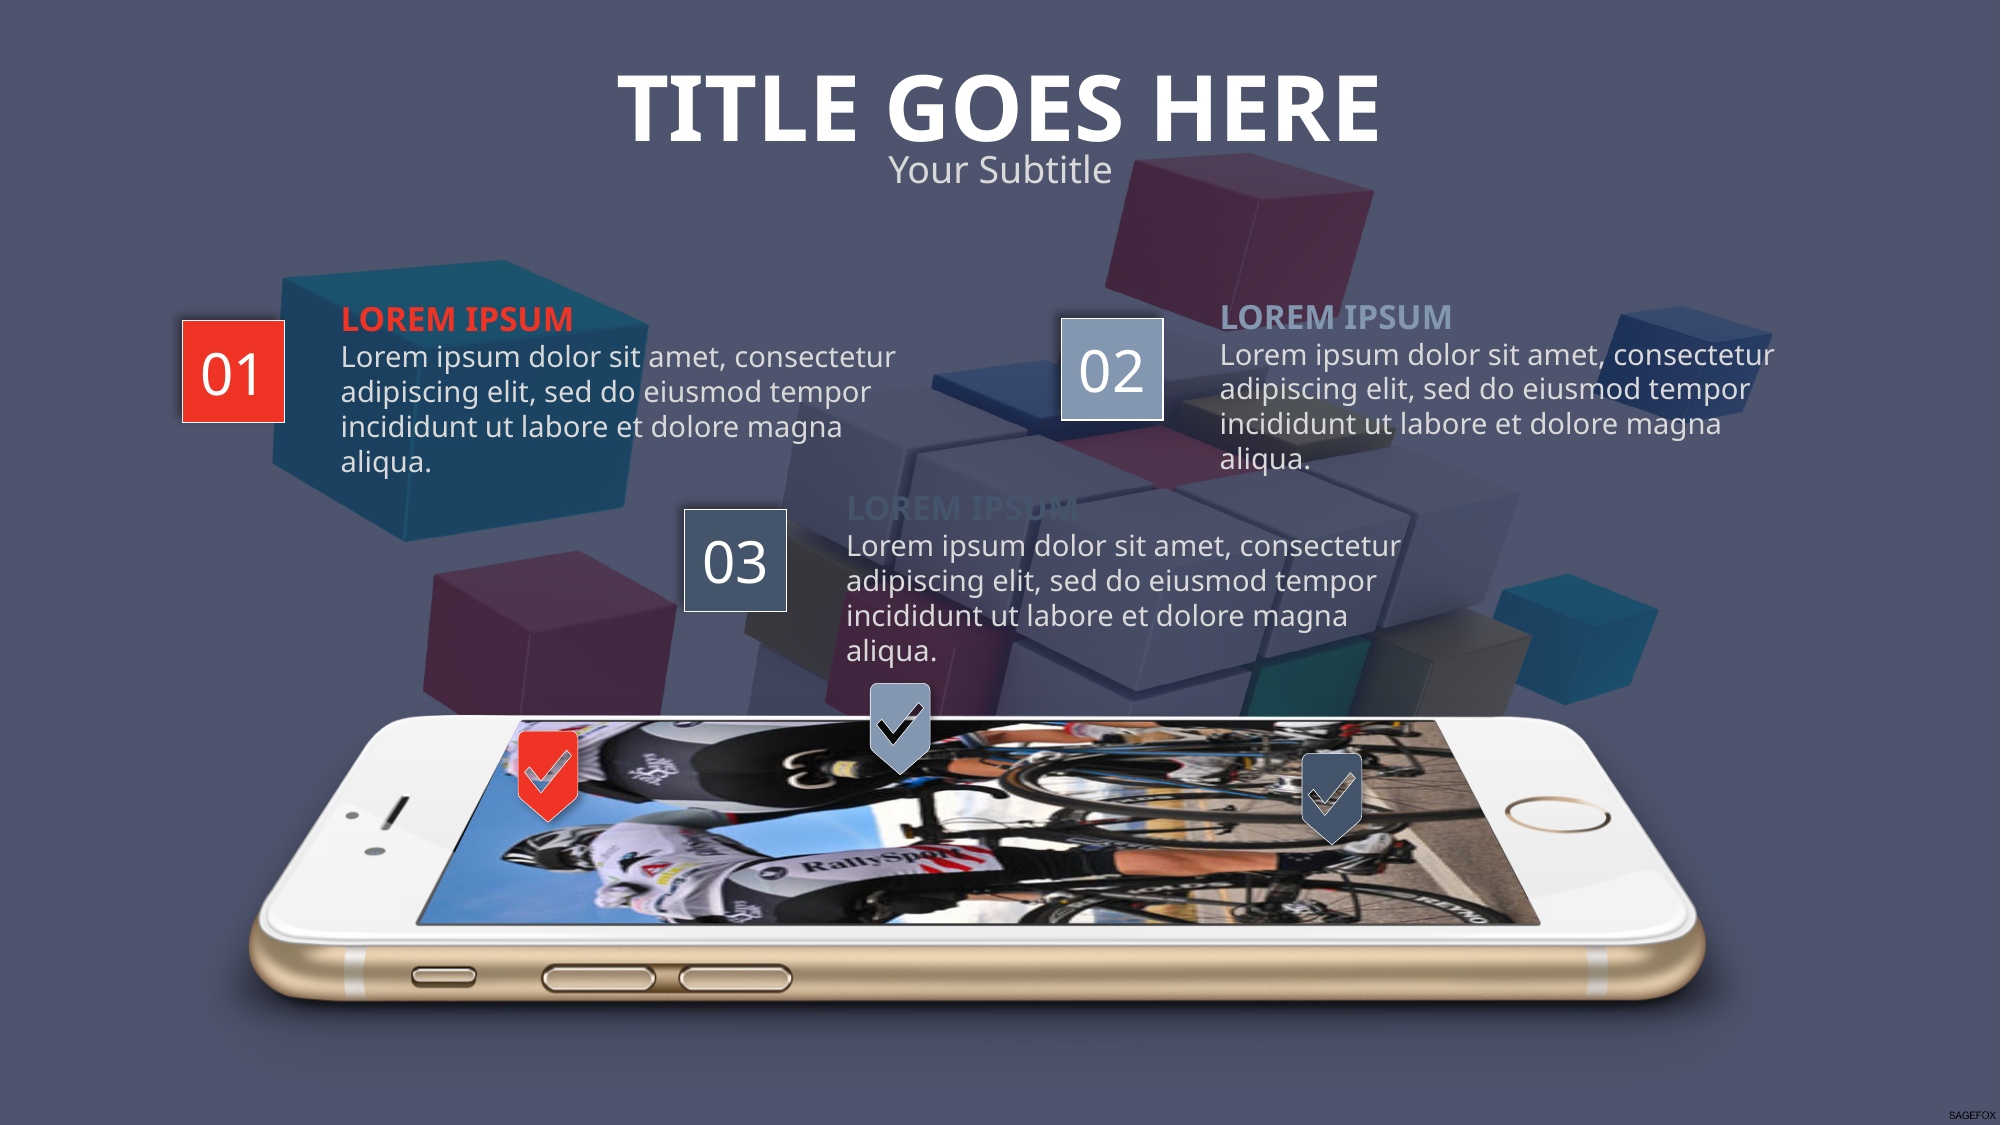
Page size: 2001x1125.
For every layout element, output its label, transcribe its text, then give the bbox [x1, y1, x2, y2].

picture [0, 0, 2001, 1125]
text_box 01 [181, 320, 285, 424]
text_box LOREM IPSUM Lorem ipsum dolor sit amet, consectetur adipiscing elit, sed do eiusmod tempor incididunt ut labore et dolore magna aliqua. [836, 482, 1442, 560]
text_box 03 [683, 508, 787, 560]
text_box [548, 42, 1452, 199]
text_box 02 [1060, 317, 1164, 421]
text_box LOREM IPSUM Lorem ipsum dolor sit amet, consectetur adipiscing elit, sed do eiusmod tempor incididunt ut labore et dolore magna aliqua. [1209, 290, 1815, 481]
text_box LOREM IPSUM Lorem ipsum dolor sit amet, consectetur adipiscing elit, sed do eiusmod tempor incididunt ut labore et dolore magna aliqua. [330, 293, 937, 484]
